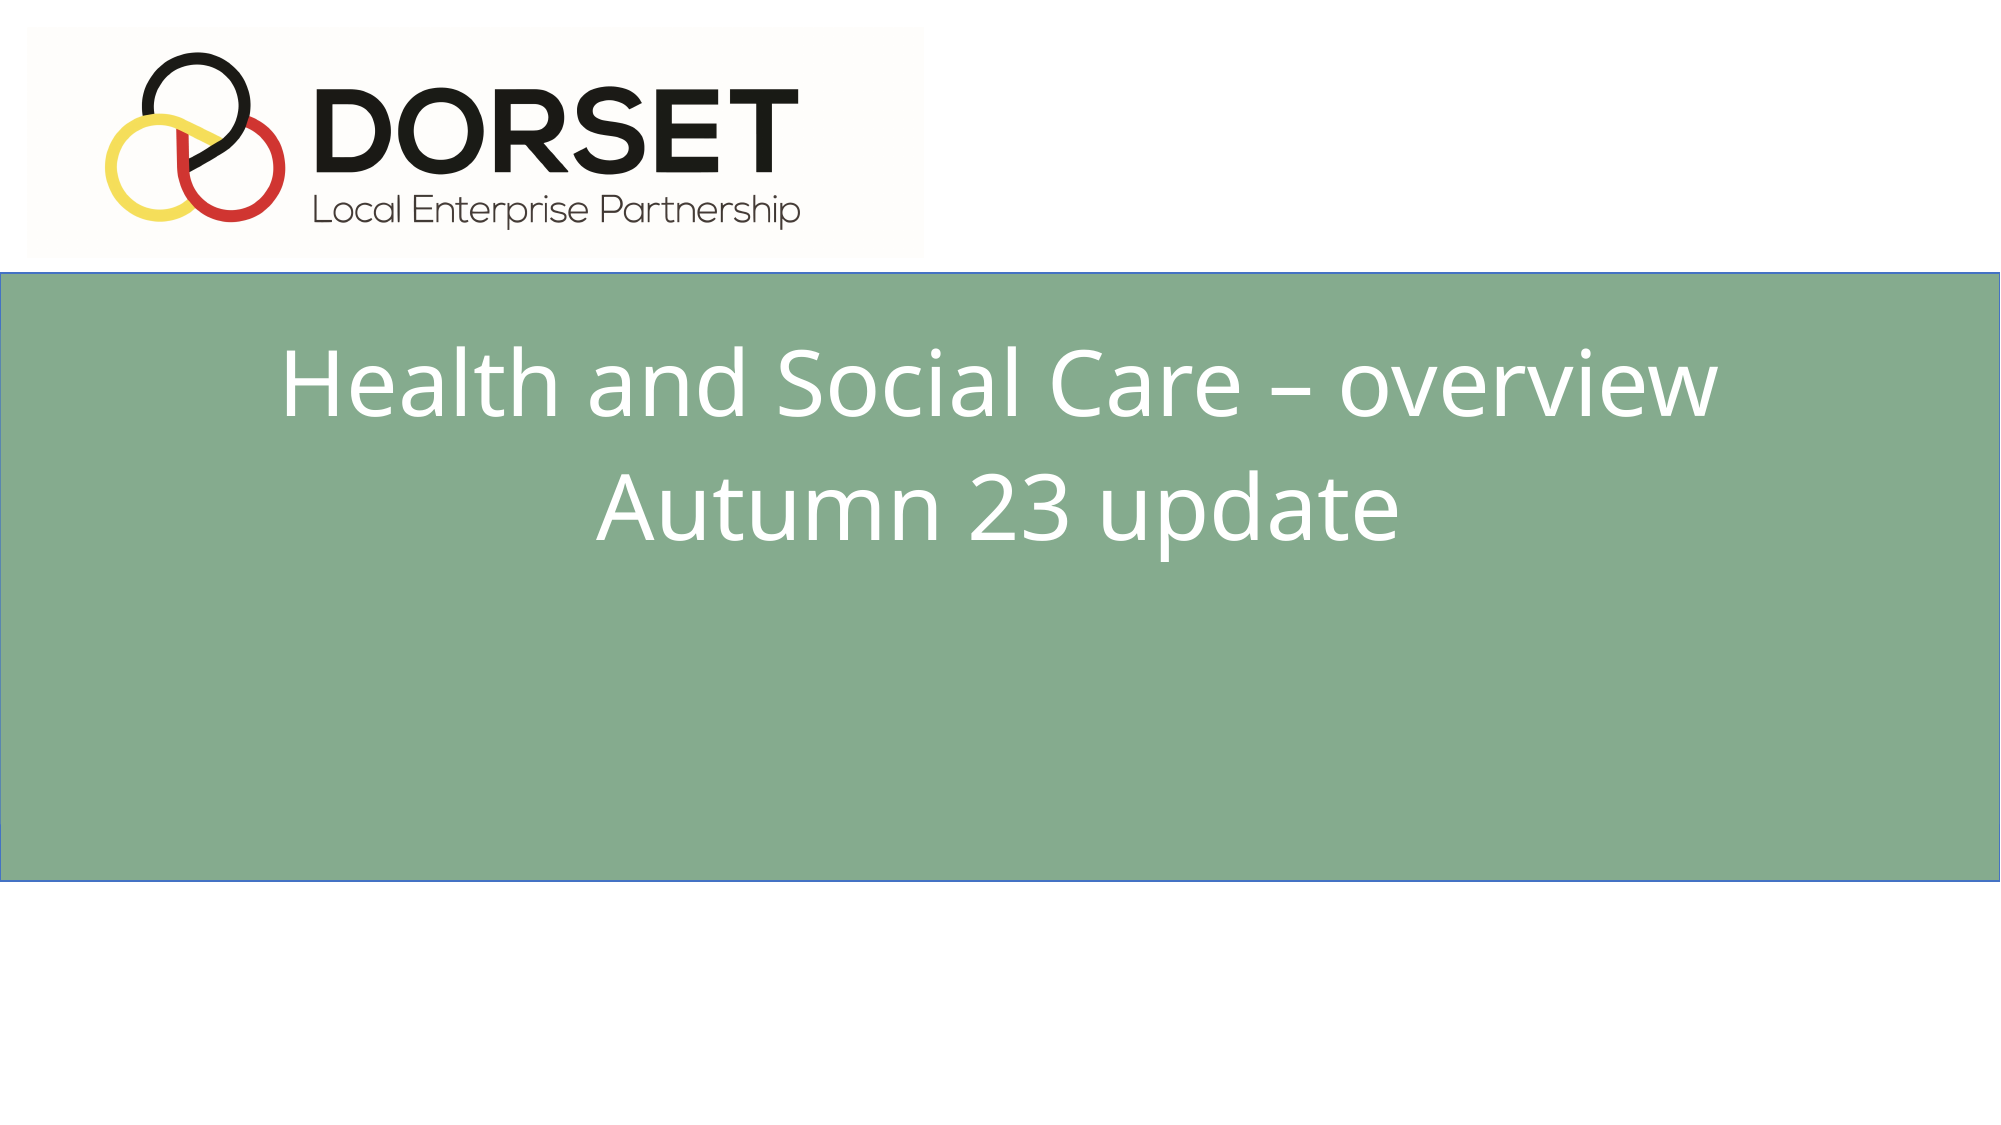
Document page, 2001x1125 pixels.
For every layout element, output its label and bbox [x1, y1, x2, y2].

picture [27, 27, 924, 258]
text_box [0, 272, 2000, 882]
